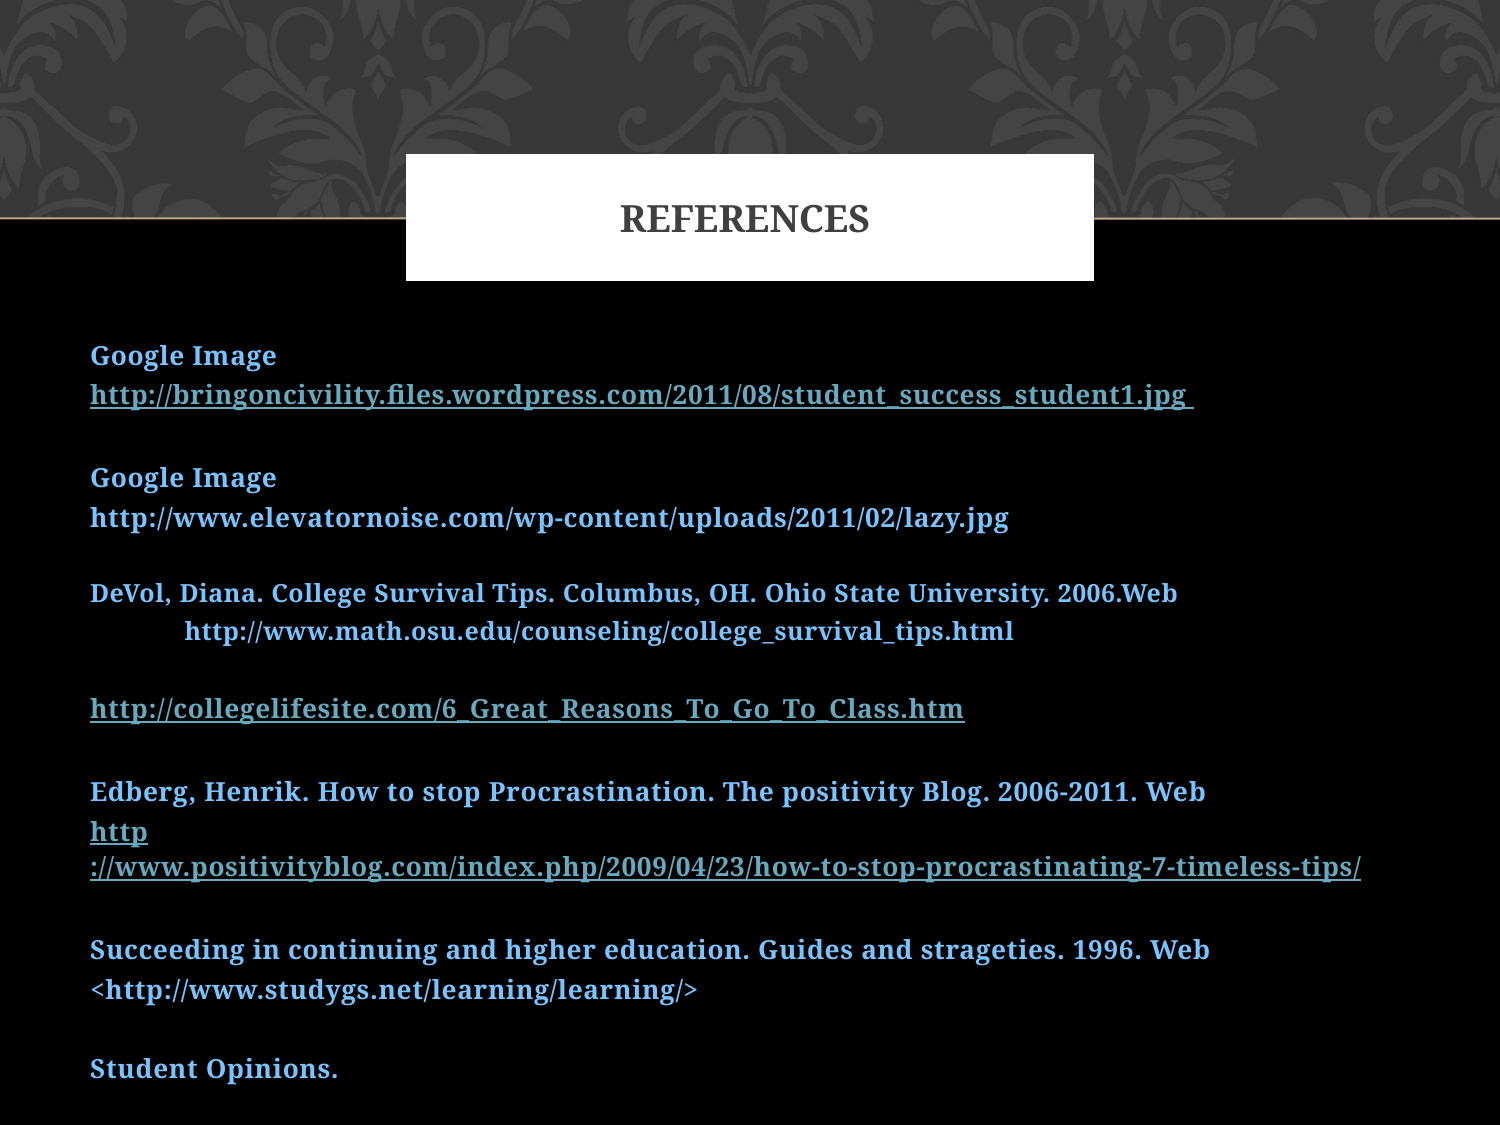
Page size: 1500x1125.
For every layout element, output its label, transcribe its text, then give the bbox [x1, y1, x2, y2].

list Google Image http://bringoncivility.files.wordpress.com/2011/08/student_success_student1.jpg Google Image http://www.elevatornoise.com/wp-content/uploads/2011/02/lazy.jpg DeVol, Diana. College Survival Tips. Columbus, OH. Ohio State University. 2006.Web http://www.math.osu.edu/counseling/college_survival_tips.html http://collegelifesite.com/6_Great_Reasons_To_Go_To_Class.htm Edberg, Henrik. How to stop Procrastination. The positivity Blog. 2006-2011. Web http://www.positivityblog.com/index.php/2009/04/23/how-to-stop-procrastinating-7-timeless-tips/ Succeeding in continuing and higher education. Guides and strageties. 1996. Web <http://www.studygs.net/learning/learning/> Student Opinions. [75, 331, 1425, 1099]
title References [406, 154, 1094, 281]
